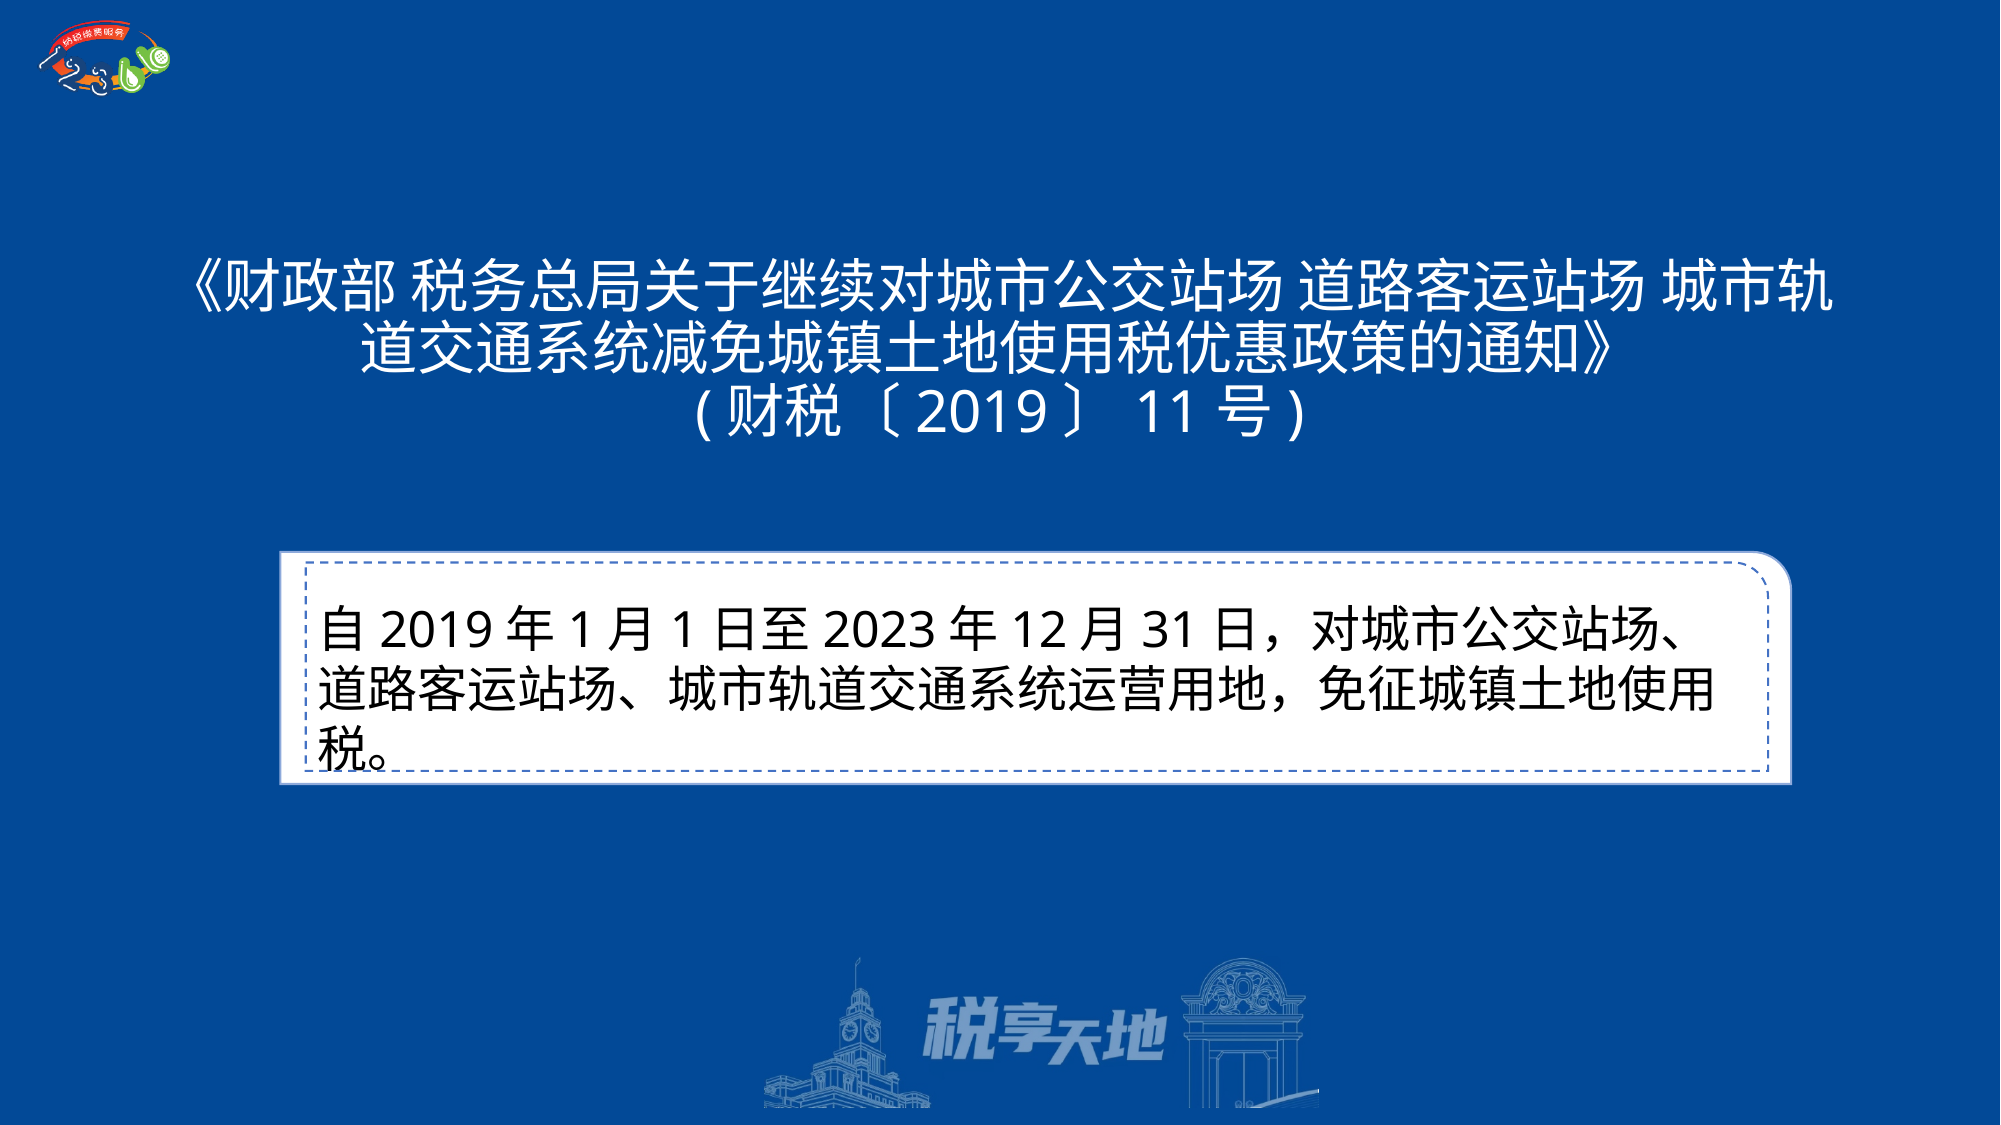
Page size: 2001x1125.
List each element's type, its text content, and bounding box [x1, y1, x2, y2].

picture [33, 16, 174, 102]
title 《财政部 税务总局关于继续对城市公交站场 道路客运站场 城市轨道交通系统减免城镇土地使用税优惠政策的通知》 (财税〔2019〕11号) [137, 249, 1863, 427]
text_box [280, 551, 1792, 784]
